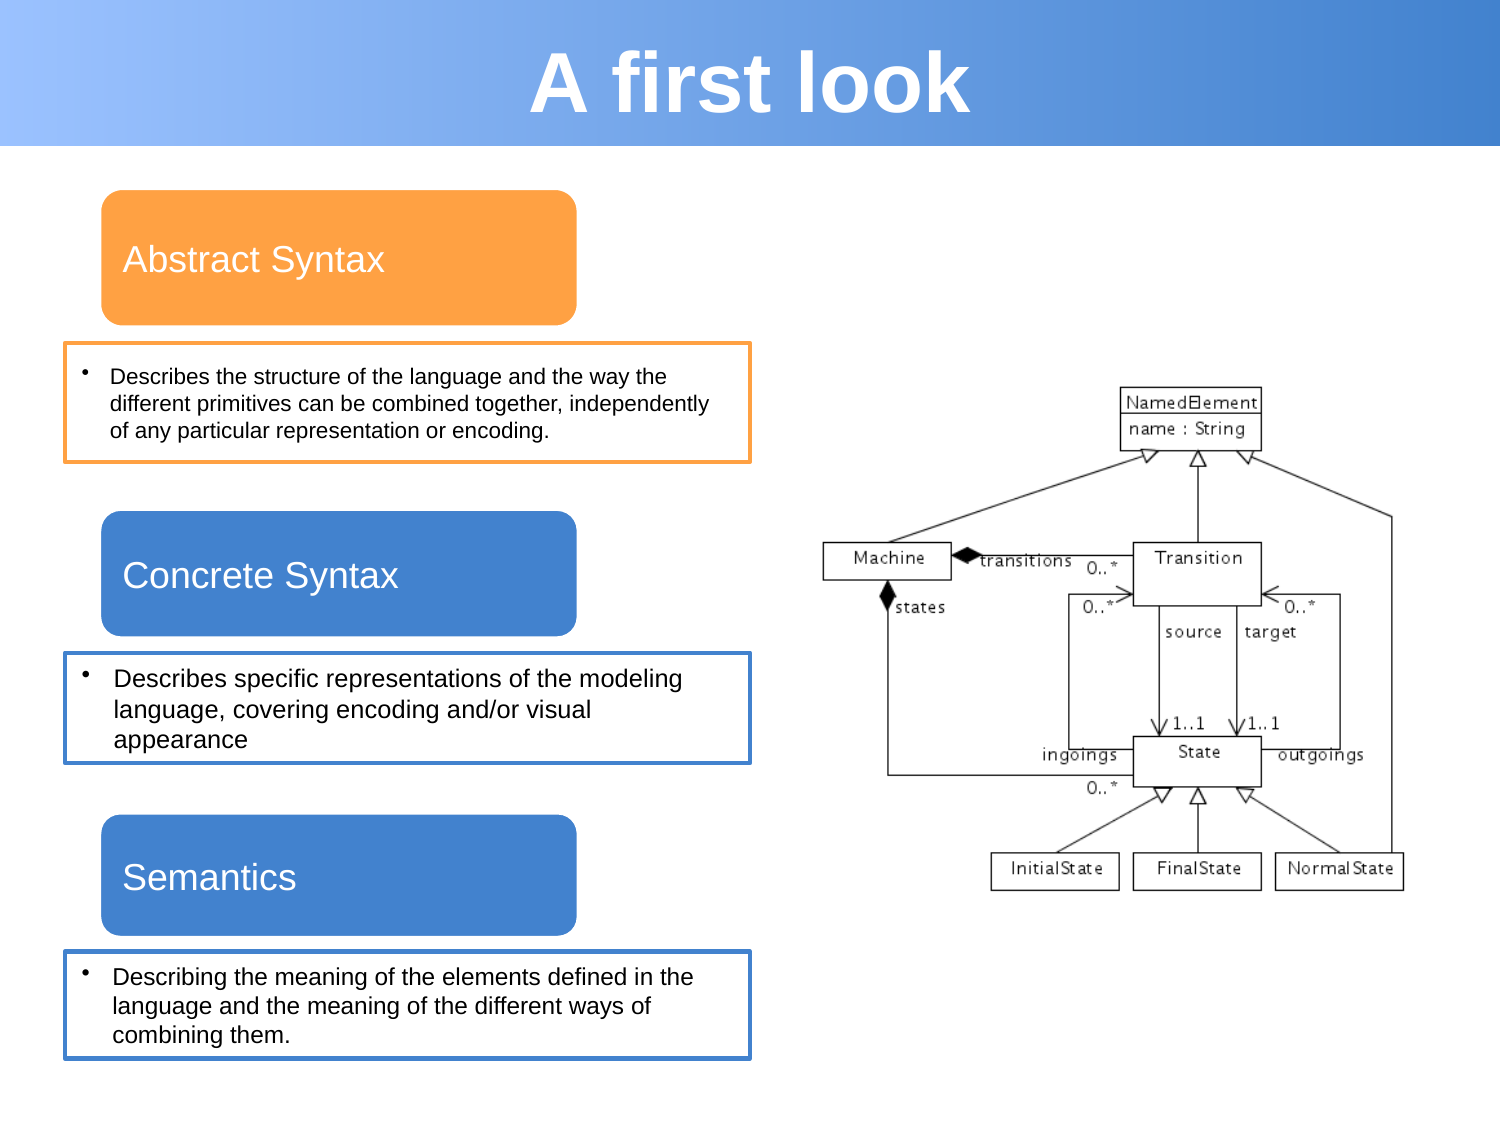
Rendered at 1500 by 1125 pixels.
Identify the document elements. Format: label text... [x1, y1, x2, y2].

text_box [64, 494, 751, 764]
picture [796, 361, 1443, 918]
title A first look [17, 19, 1483, 138]
text_box [0, 0, 1500, 147]
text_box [64, 798, 751, 1059]
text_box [64, 172, 751, 463]
